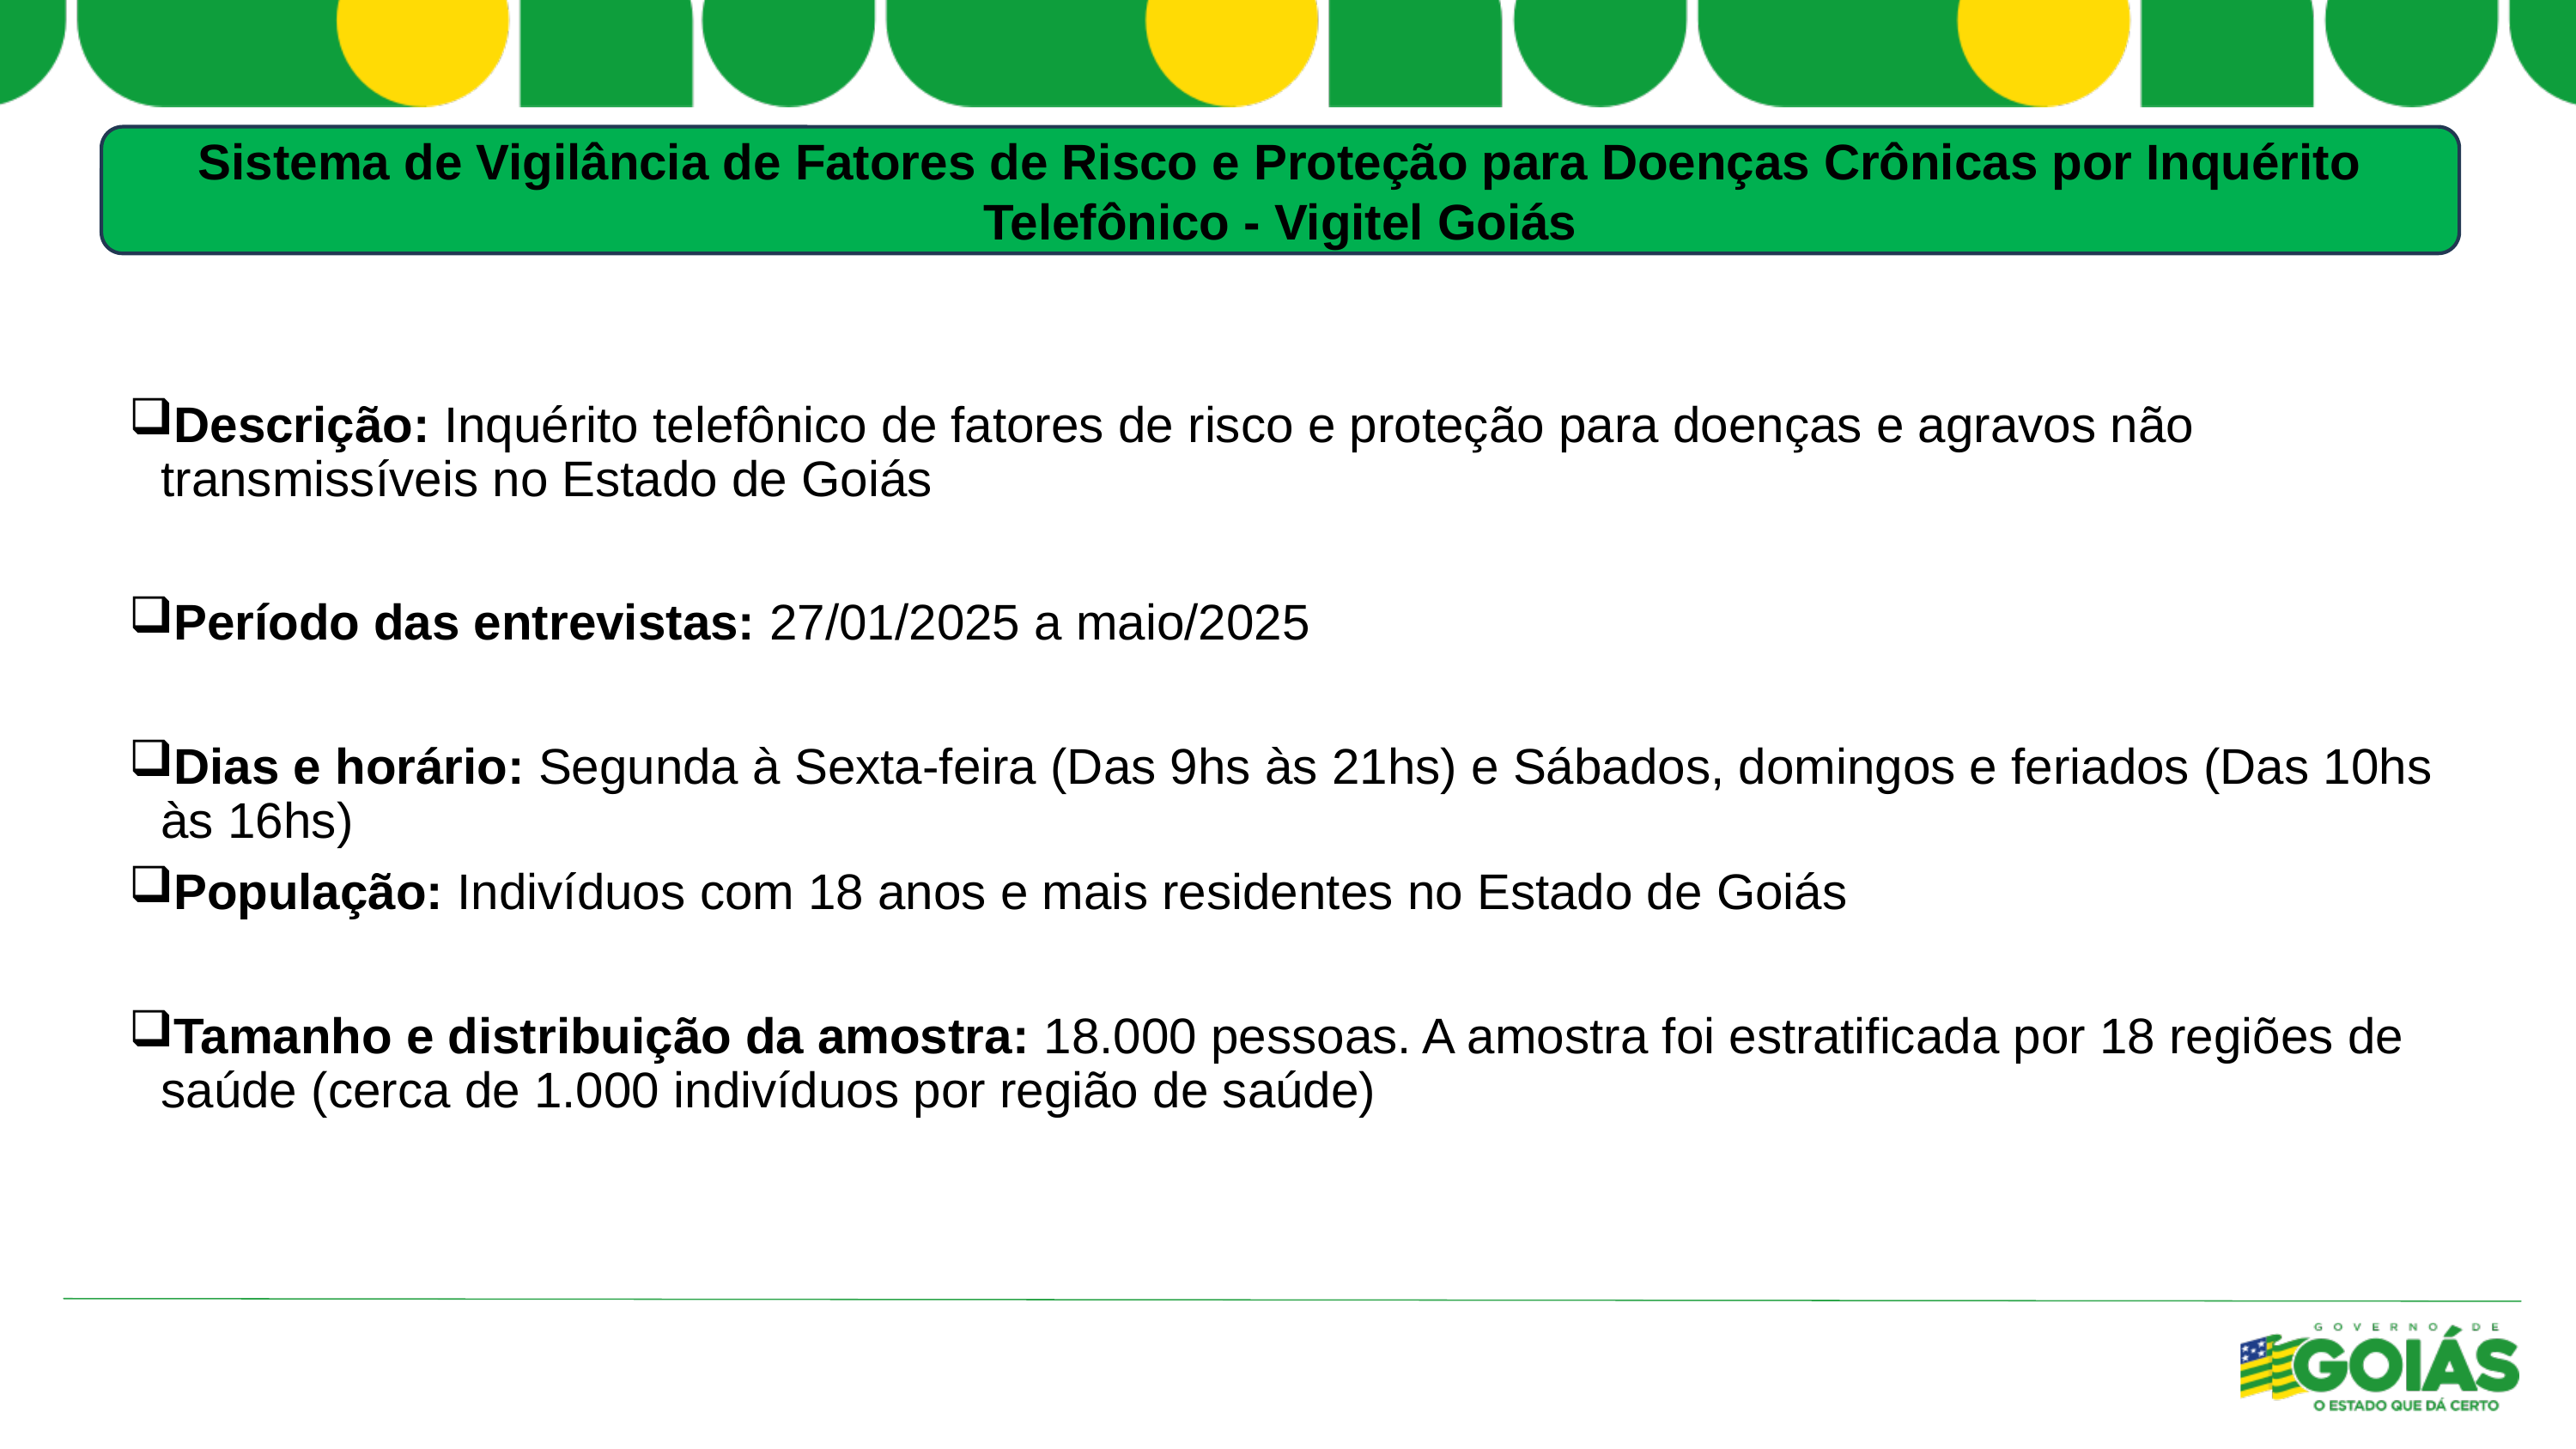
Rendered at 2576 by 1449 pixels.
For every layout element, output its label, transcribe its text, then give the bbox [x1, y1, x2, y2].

text_box [0, 0, 2576, 107]
text_box [2240, 1323, 2519, 1411]
subtitle Descrição: Inquérito telefônico de fatores de risco e proteção para doenças e agravos não transmissíveis no Estado de Goiás Período das entrevistas: 27/01/2025 a maio/2025 Dias e horário: Segunda à Sexta-feira (Das 9hs às 21hs) e Sábados, domingos e feriados (Das 10hs às 16hs) População: Indivíduos com 18 anos e mais residentes no Estado de Goiás Tamanho e distribuição da amostra: 18.000 pessoas. A amostra foi estratificada por 18 regiões de saúde (cerca de 1.000 indivíduos por região de saúde) [129, 338, 2447, 1179]
text_box Sistema de Vigilância de Fatores de Risco e Proteção para Doenças Crônicas por Inquérito Telefônico - Vigitel Goiás [99, 124, 2462, 256]
